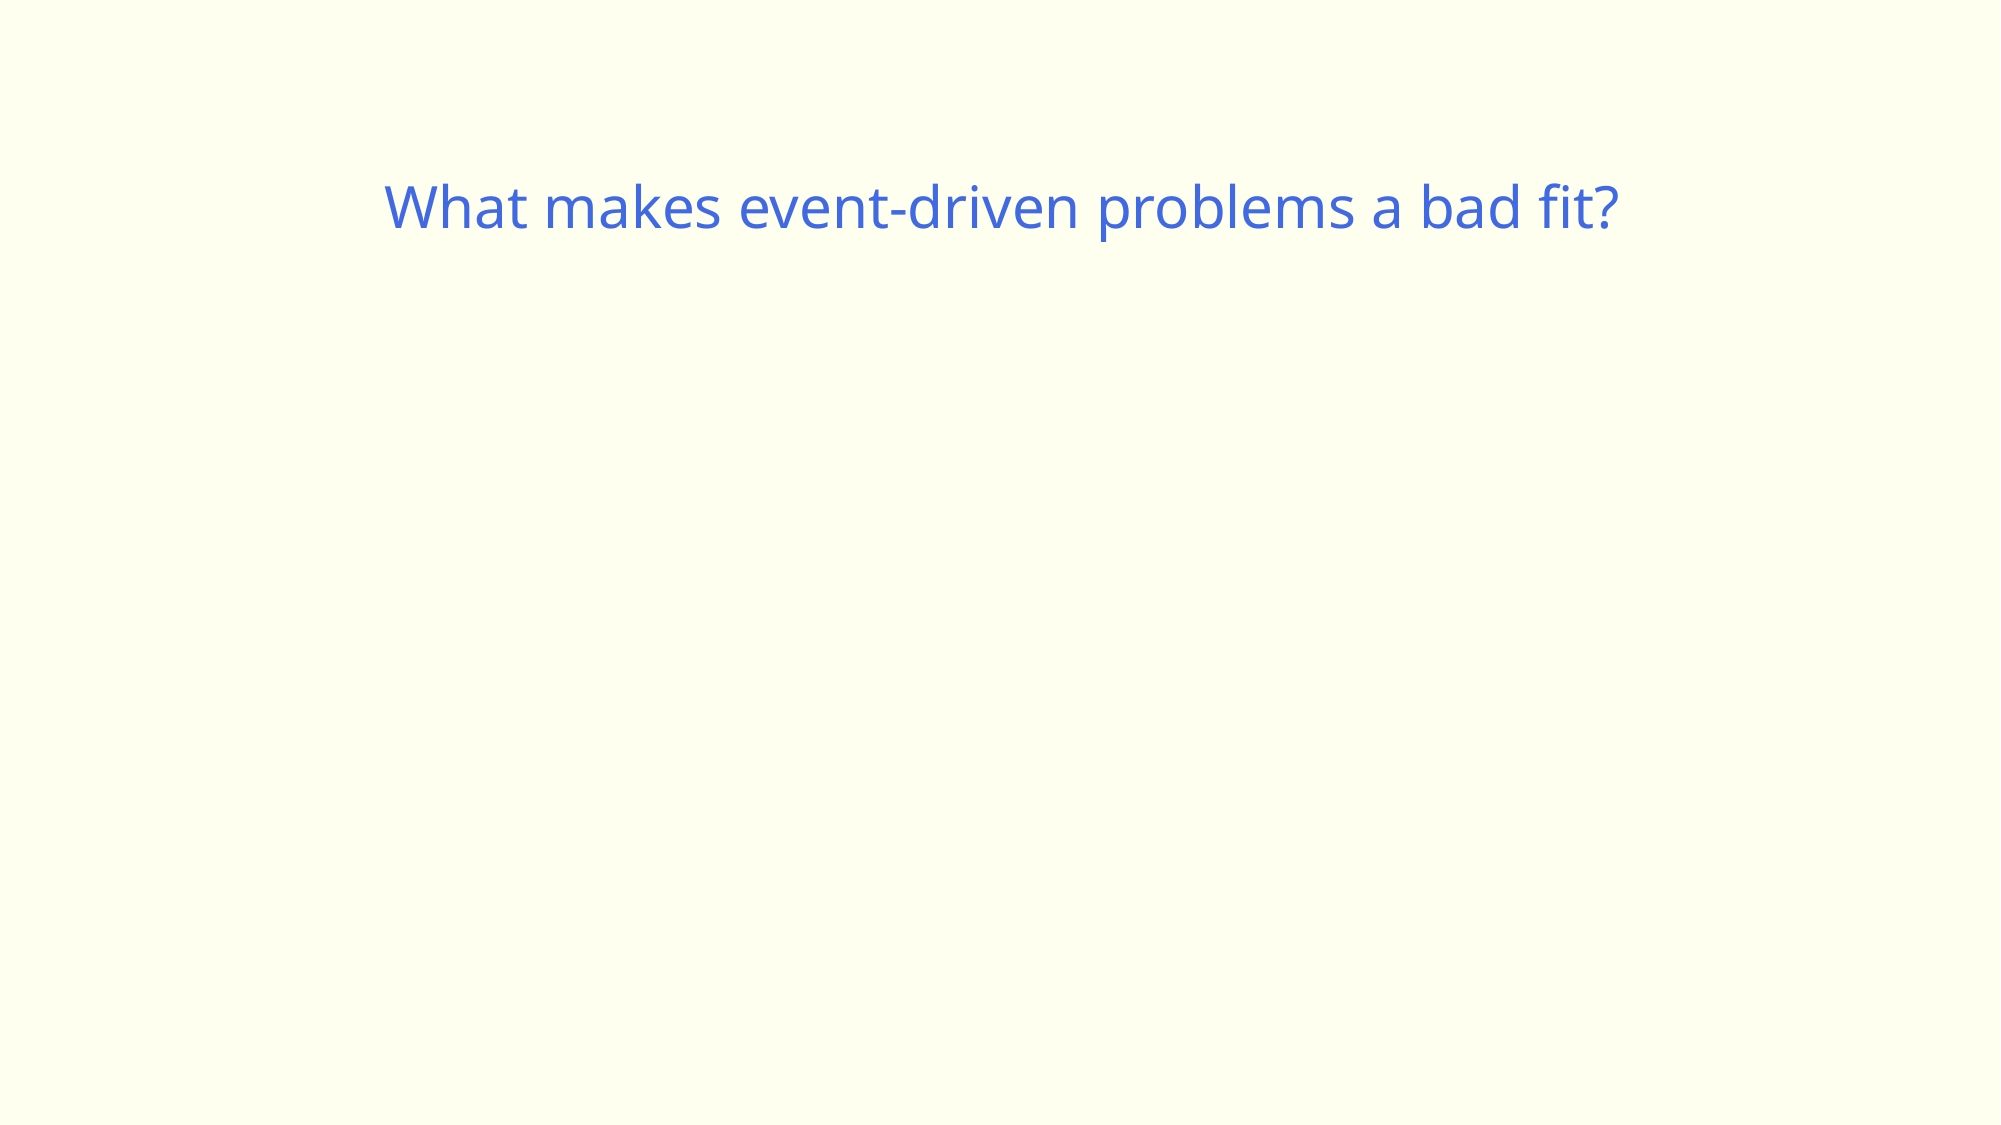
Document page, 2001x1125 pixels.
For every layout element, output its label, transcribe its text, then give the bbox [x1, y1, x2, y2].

list What makes event-driven problems a bad fit? [31, 29, 1974, 1020]
